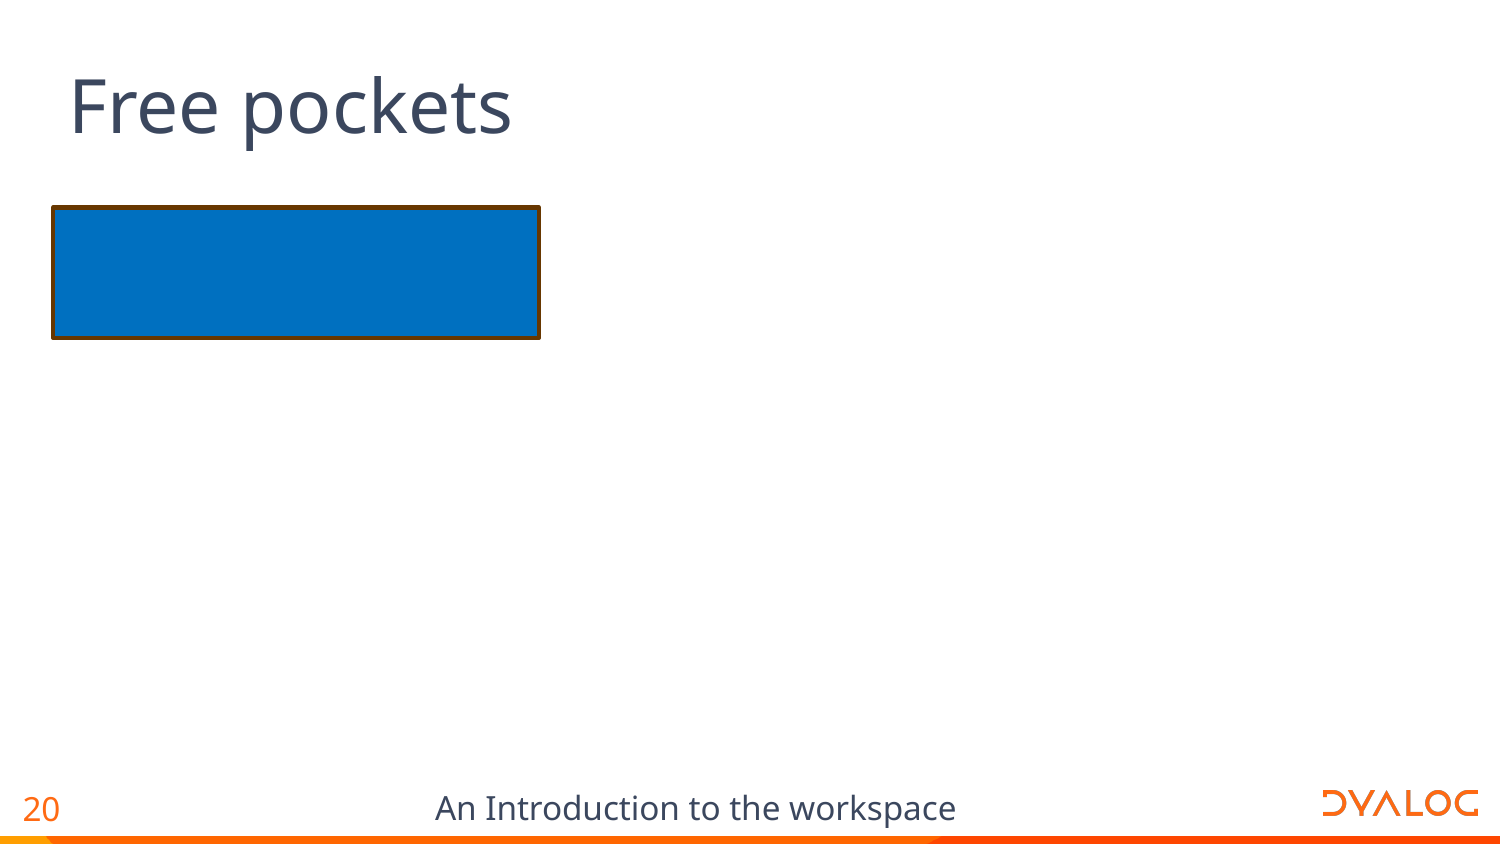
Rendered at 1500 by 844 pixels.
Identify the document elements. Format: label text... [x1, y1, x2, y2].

picture [1323, 790, 1478, 816]
title Free pockets [53, 43, 1203, 157]
picture [0, 836, 1500, 844]
text_box [51, 205, 541, 340]
